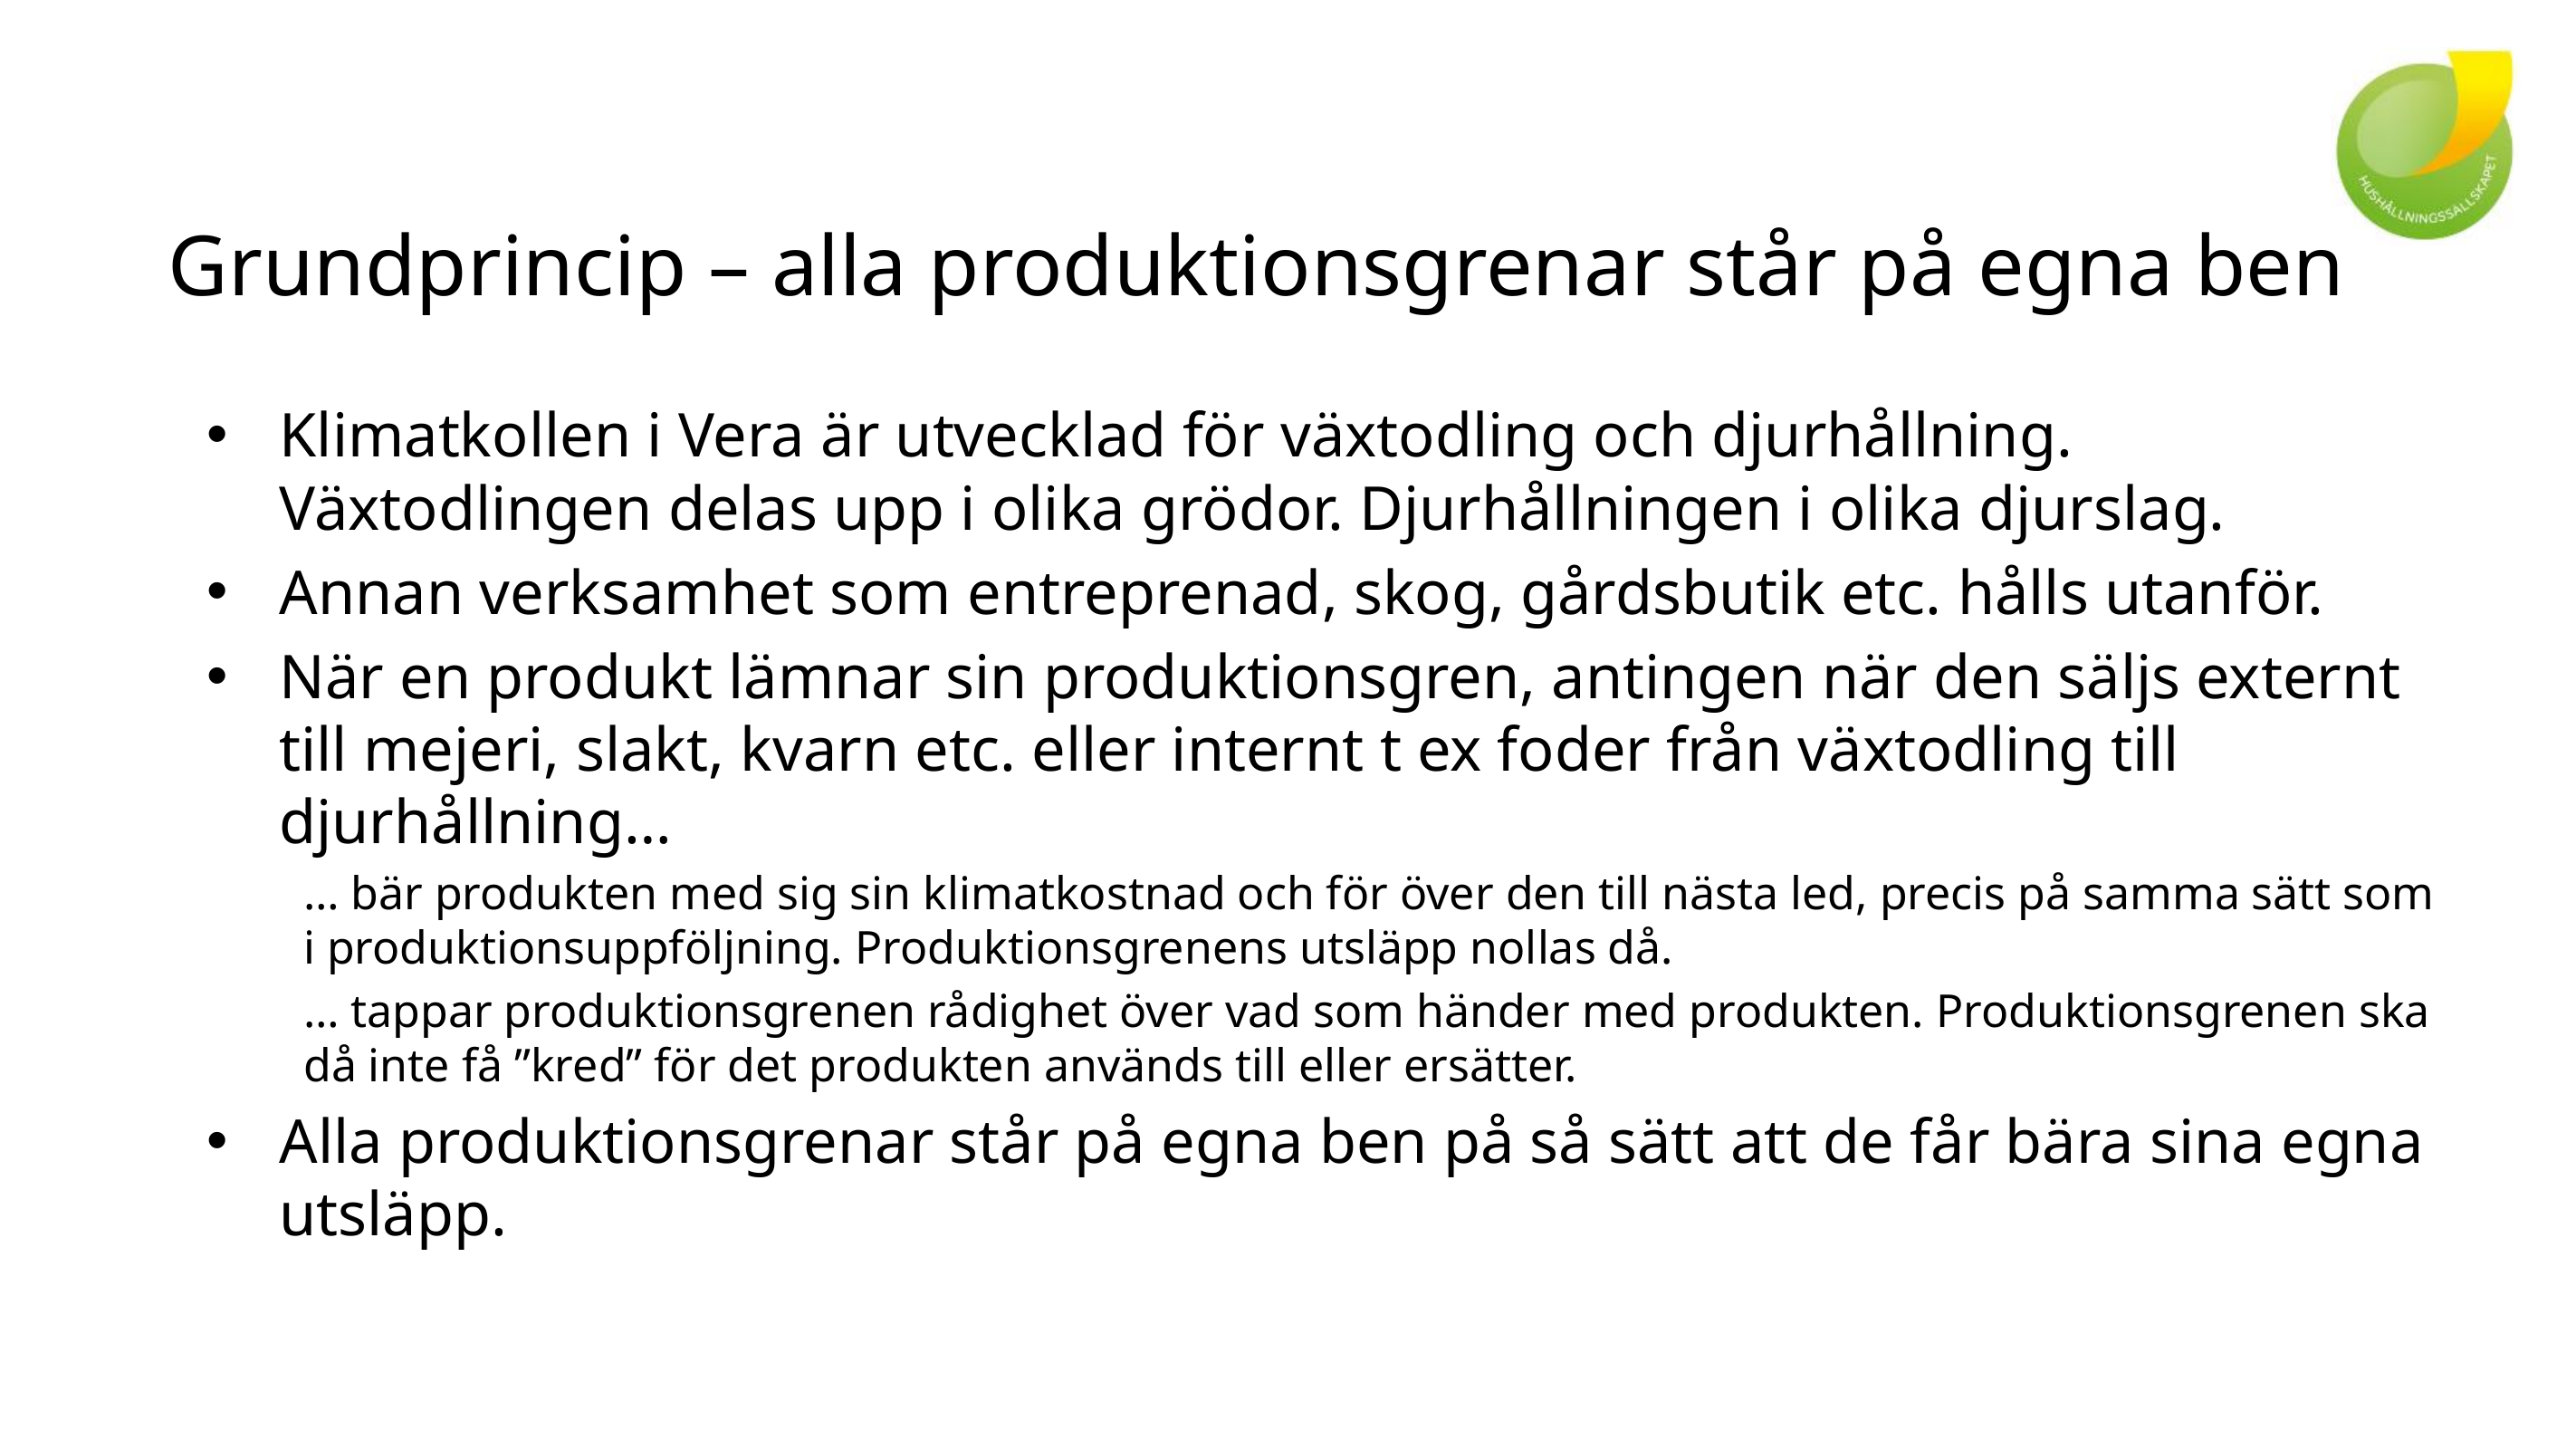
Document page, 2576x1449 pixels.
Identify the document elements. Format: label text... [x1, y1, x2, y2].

picture [2331, 47, 2521, 245]
list Klimatkollen i Vera är utvecklad för växtodling och djurhållning. Växtodlingen delas upp i olika grödor. Djurhållningen i olika djurslag. Annan verksamhet som entreprenad, skog, gårdsbutik etc. hålls utanför. När en produkt lämnar sin produktionsgren, antingen när den säljs externt till mejeri, slakt, kvarn etc. eller internt t ex foder från växtodling till djurhållning… … bär produkten med sig sin klimatkostnad och för över den till nästa led, precis på samma sätt som i produktionsuppföljning. Produktionsgrenens utsläpp nollas då. … tappar produktionsgrenen rådighet över vad som händer med produkten. Produktionsgrenen ska då inte få ”kred” för det produkten används till eller ersätter. Alla produktionsgrenar står på egna ben på så sätt att de får bära sina egna utsläpp. [206, 397, 2447, 1295]
title Grundprincip – alla produktionsgrenar står på egna ben [168, 110, 2408, 313]
